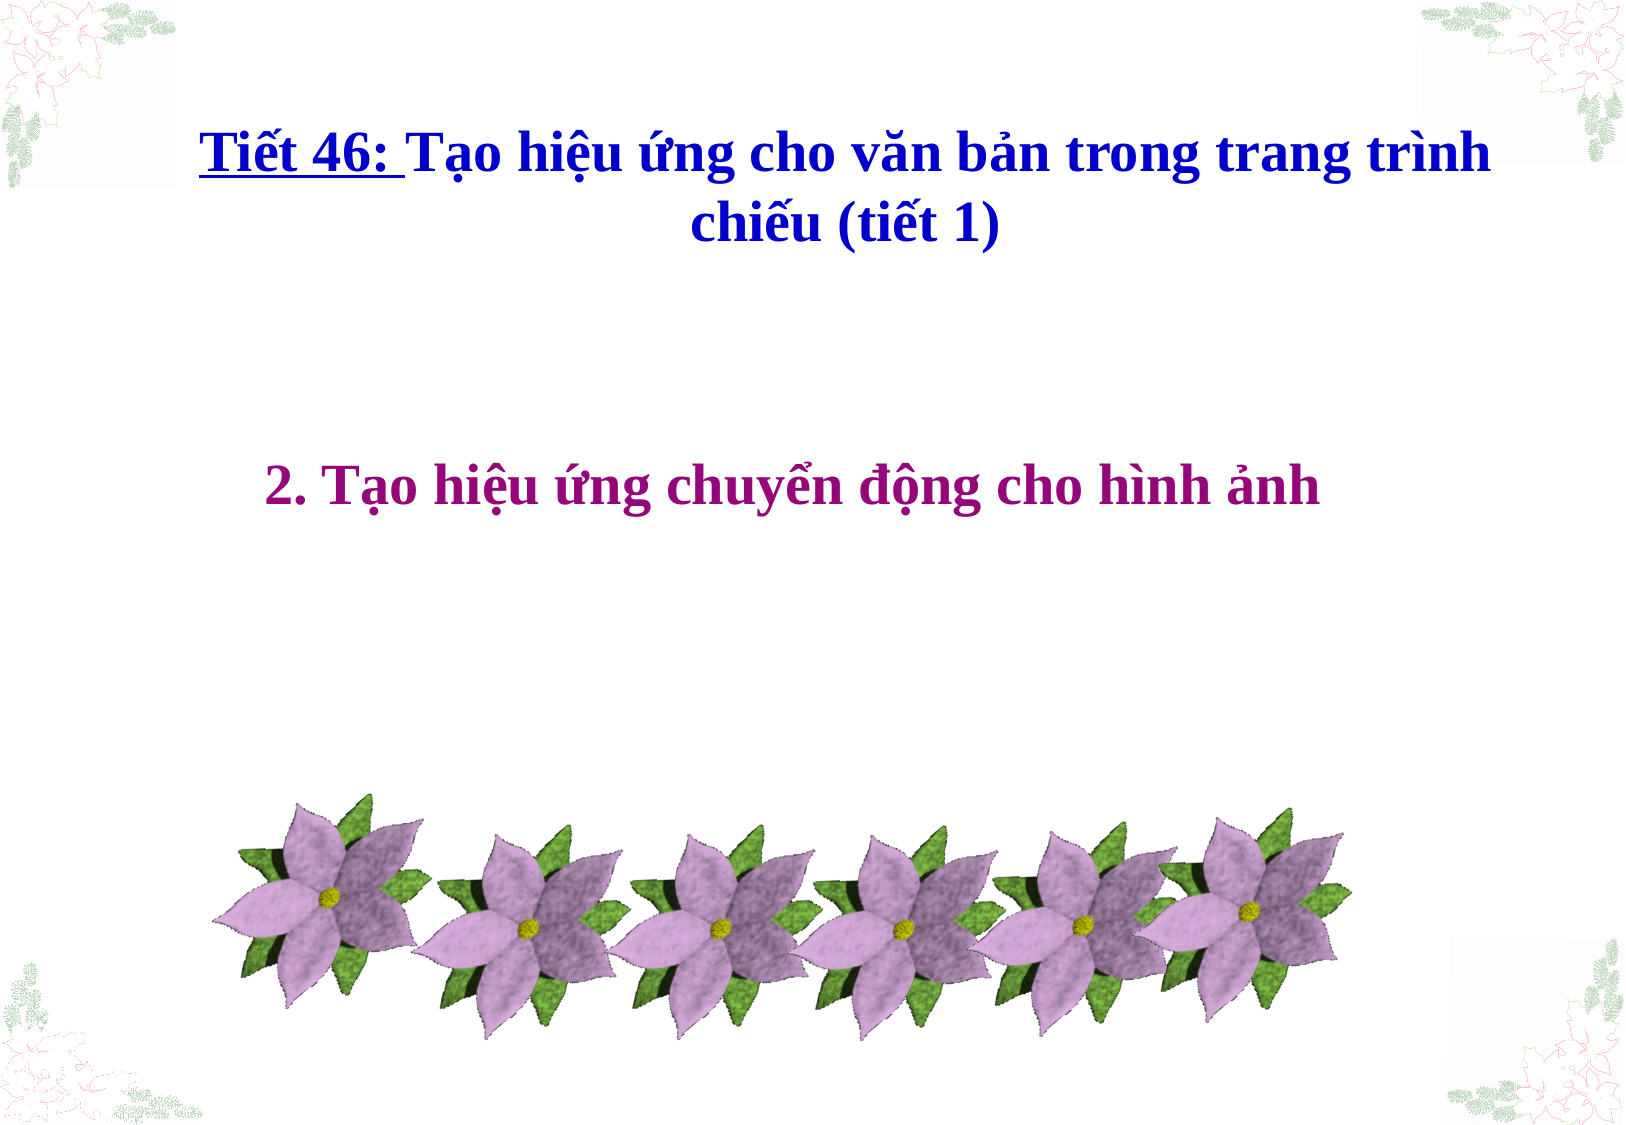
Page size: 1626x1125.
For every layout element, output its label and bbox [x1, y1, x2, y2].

text_box [0, 0, 1625, 1125]
picture [160, 743, 1445, 1059]
